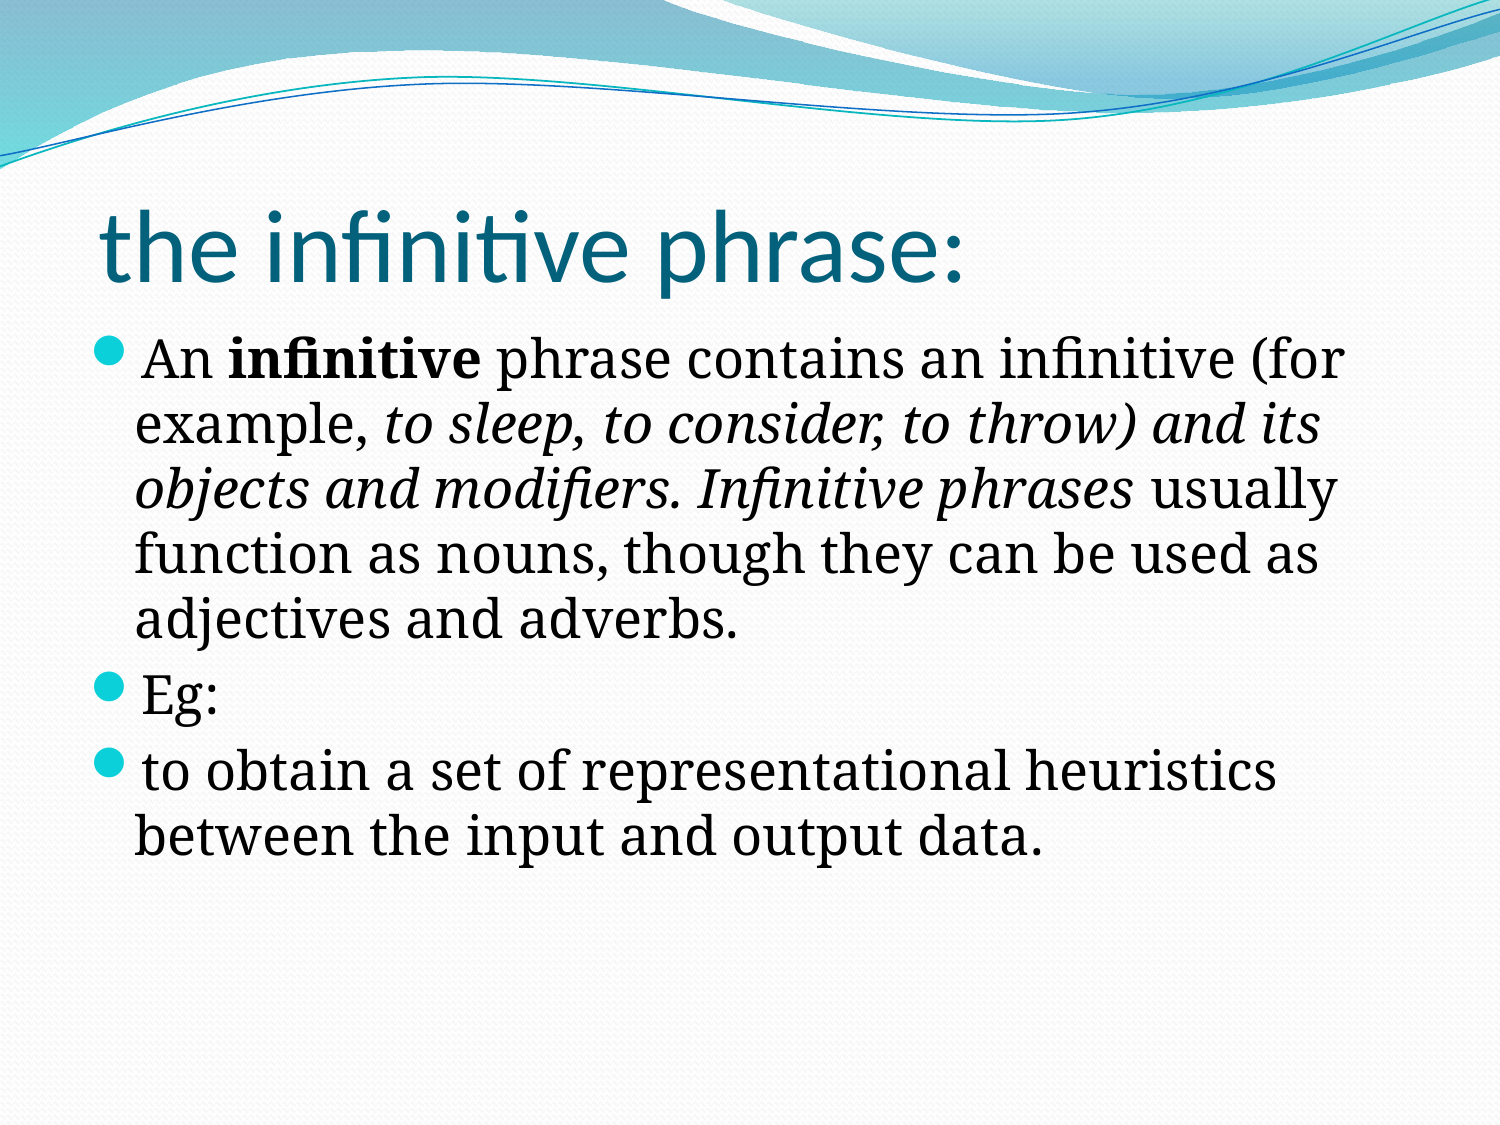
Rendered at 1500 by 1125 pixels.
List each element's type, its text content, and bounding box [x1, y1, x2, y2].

title the infinitive phrase: [75, 115, 1425, 303]
list An infinitive phrase contains an infinitive (for example, to sleep, to consider, to throw) and its objects and modifiers. Infinitive phrases usually function as nouns, though they can be used as adjectives and adverbs. Eg: to obtain a set of representational heuristics between the input and output data. [75, 317, 1425, 1038]
